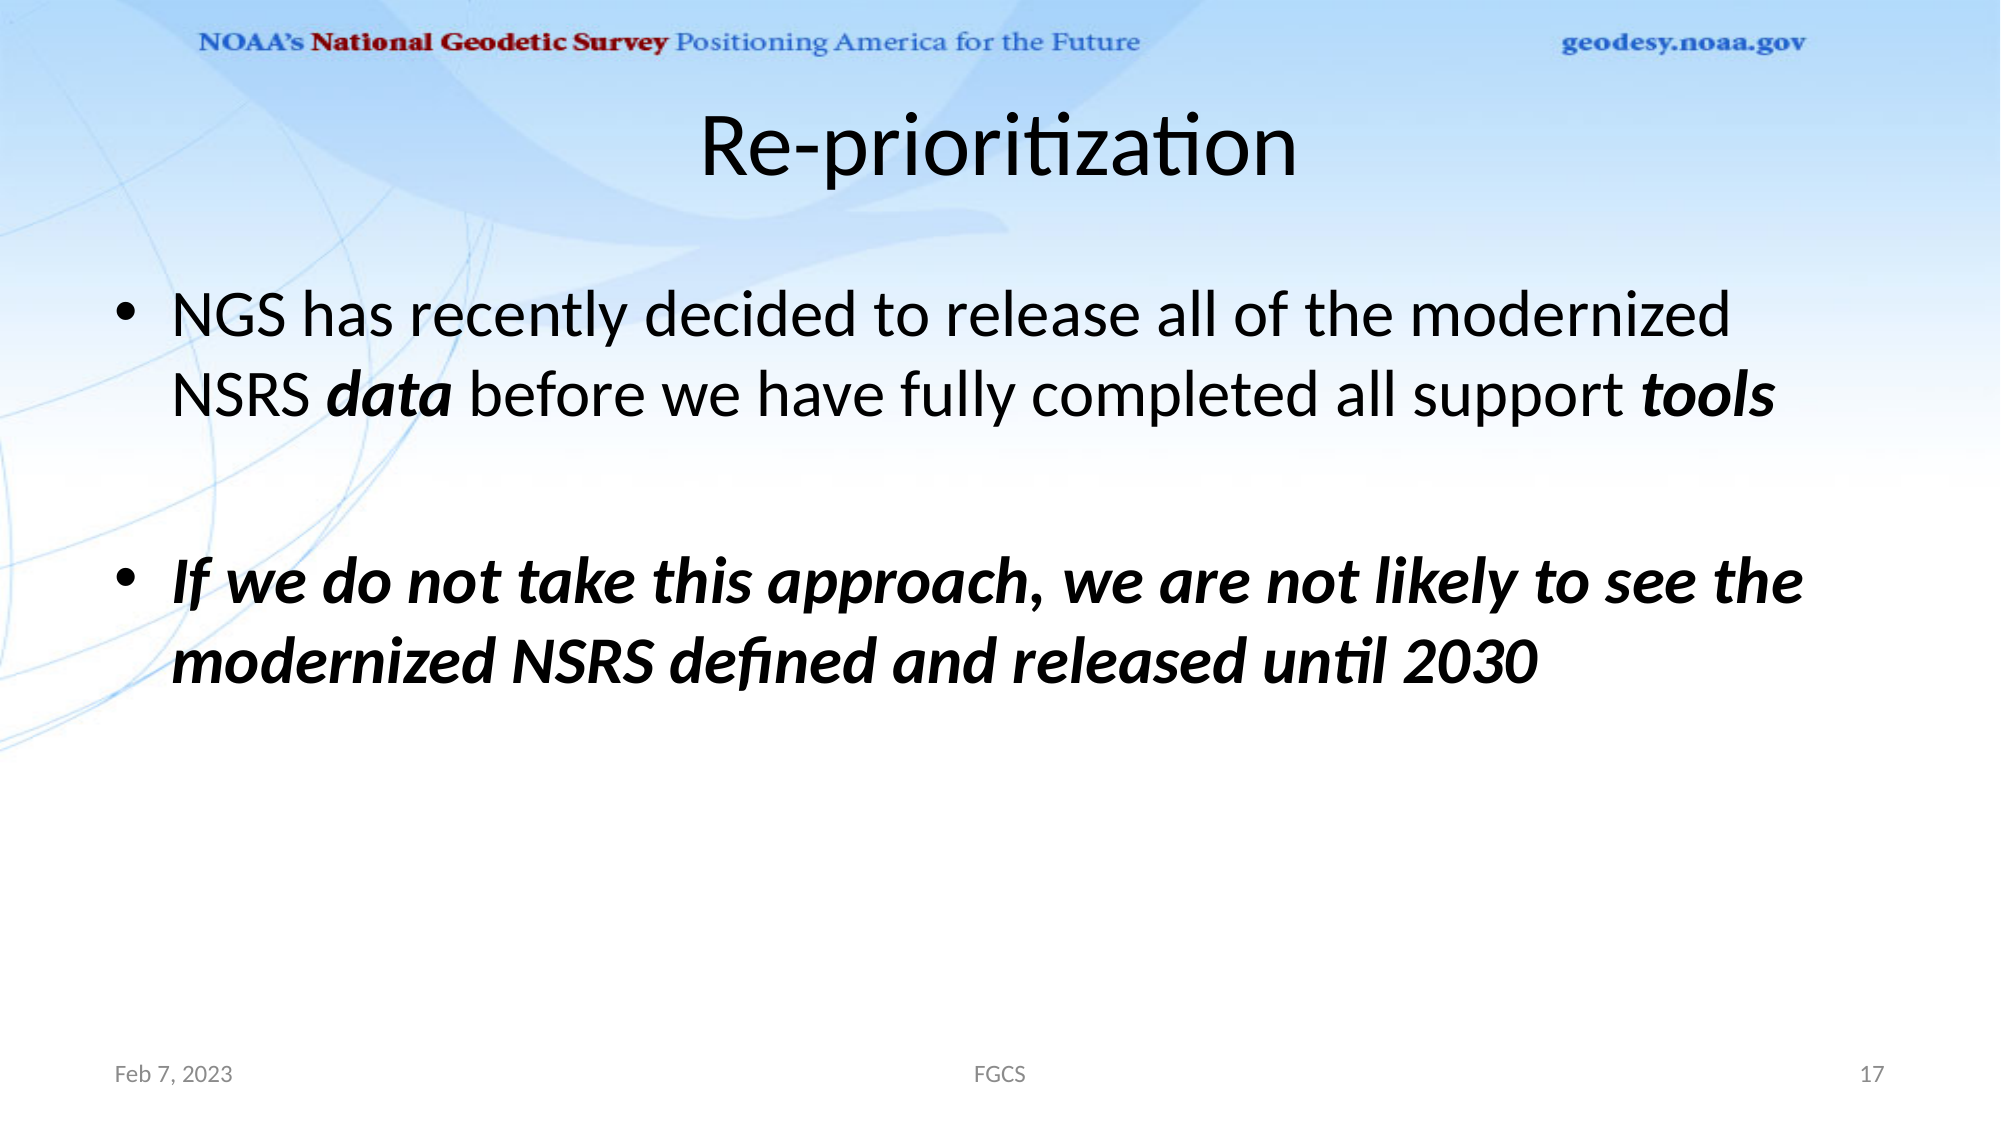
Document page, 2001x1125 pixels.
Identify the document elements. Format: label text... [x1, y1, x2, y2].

picture [0, 0, 2001, 1125]
list NGS has recently decided to release all of the modernized NSRS data before we have fully completed all support tools If we do not take this approach, we are not likely to see the modernized NSRS defined and released until 2030 [99, 262, 1900, 1005]
footer FGCS [683, 1042, 1317, 1103]
slide_number 17 [1433, 1042, 1900, 1103]
title Re-prioritization [99, 45, 1900, 233]
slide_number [99, 1042, 567, 1103]
